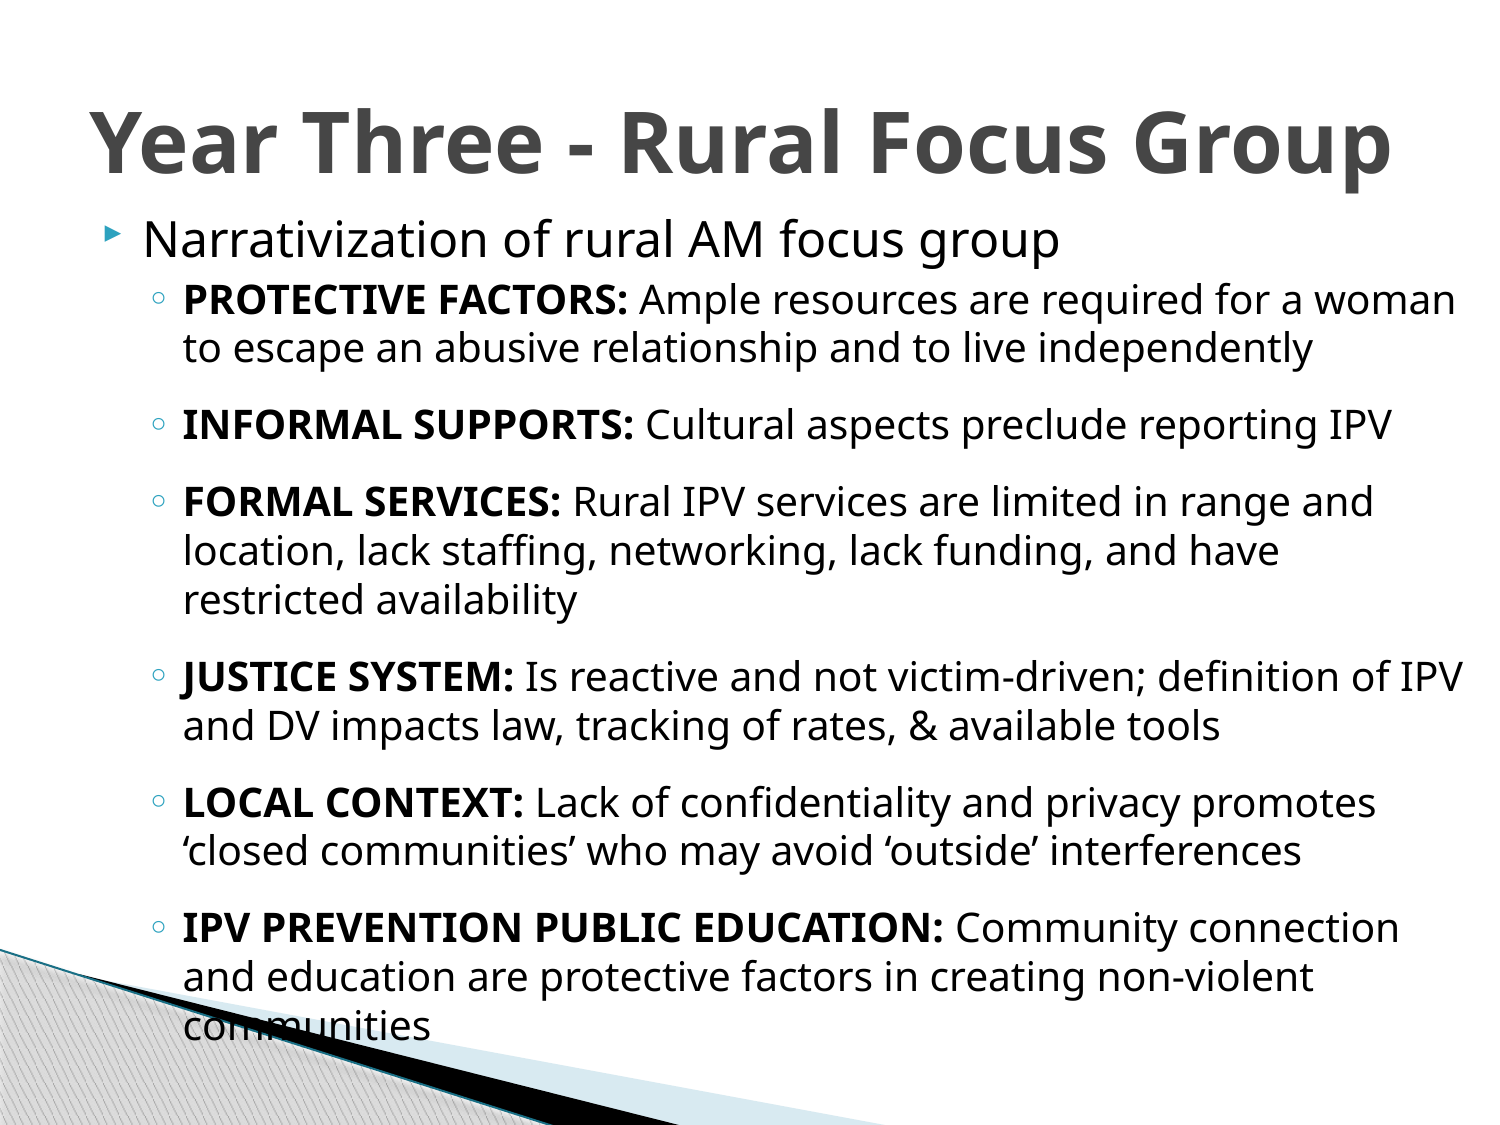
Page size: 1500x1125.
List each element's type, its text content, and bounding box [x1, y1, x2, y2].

list Narrativization of rural AM focus group PROTECTIVE FACTORS: Ample resources are required for a woman to escape an abusive relationship and to live independently INFORMAL SUPPORTS: Cultural aspects preclude reporting IPV FORMAL SERVICES: Rural IPV services are limited in range and location, lack staffing, networking, lack funding, and have restricted availability JUSTICE SYSTEM: Is reactive and not victim-driven; definition of IPV and DV impacts law, tracking of rates, & available tools LOCAL CONTEXT: Lack of confidentiality and privacy promotes ‘closed communities’ who may avoid ‘outside’ interferences IPV PREVENTION PUBLIC EDUCATION: Community connection and education are protective factors in creating non-violent communities [69, 200, 1483, 1082]
title Year Three - Rural Focus Group [75, 45, 1425, 233]
